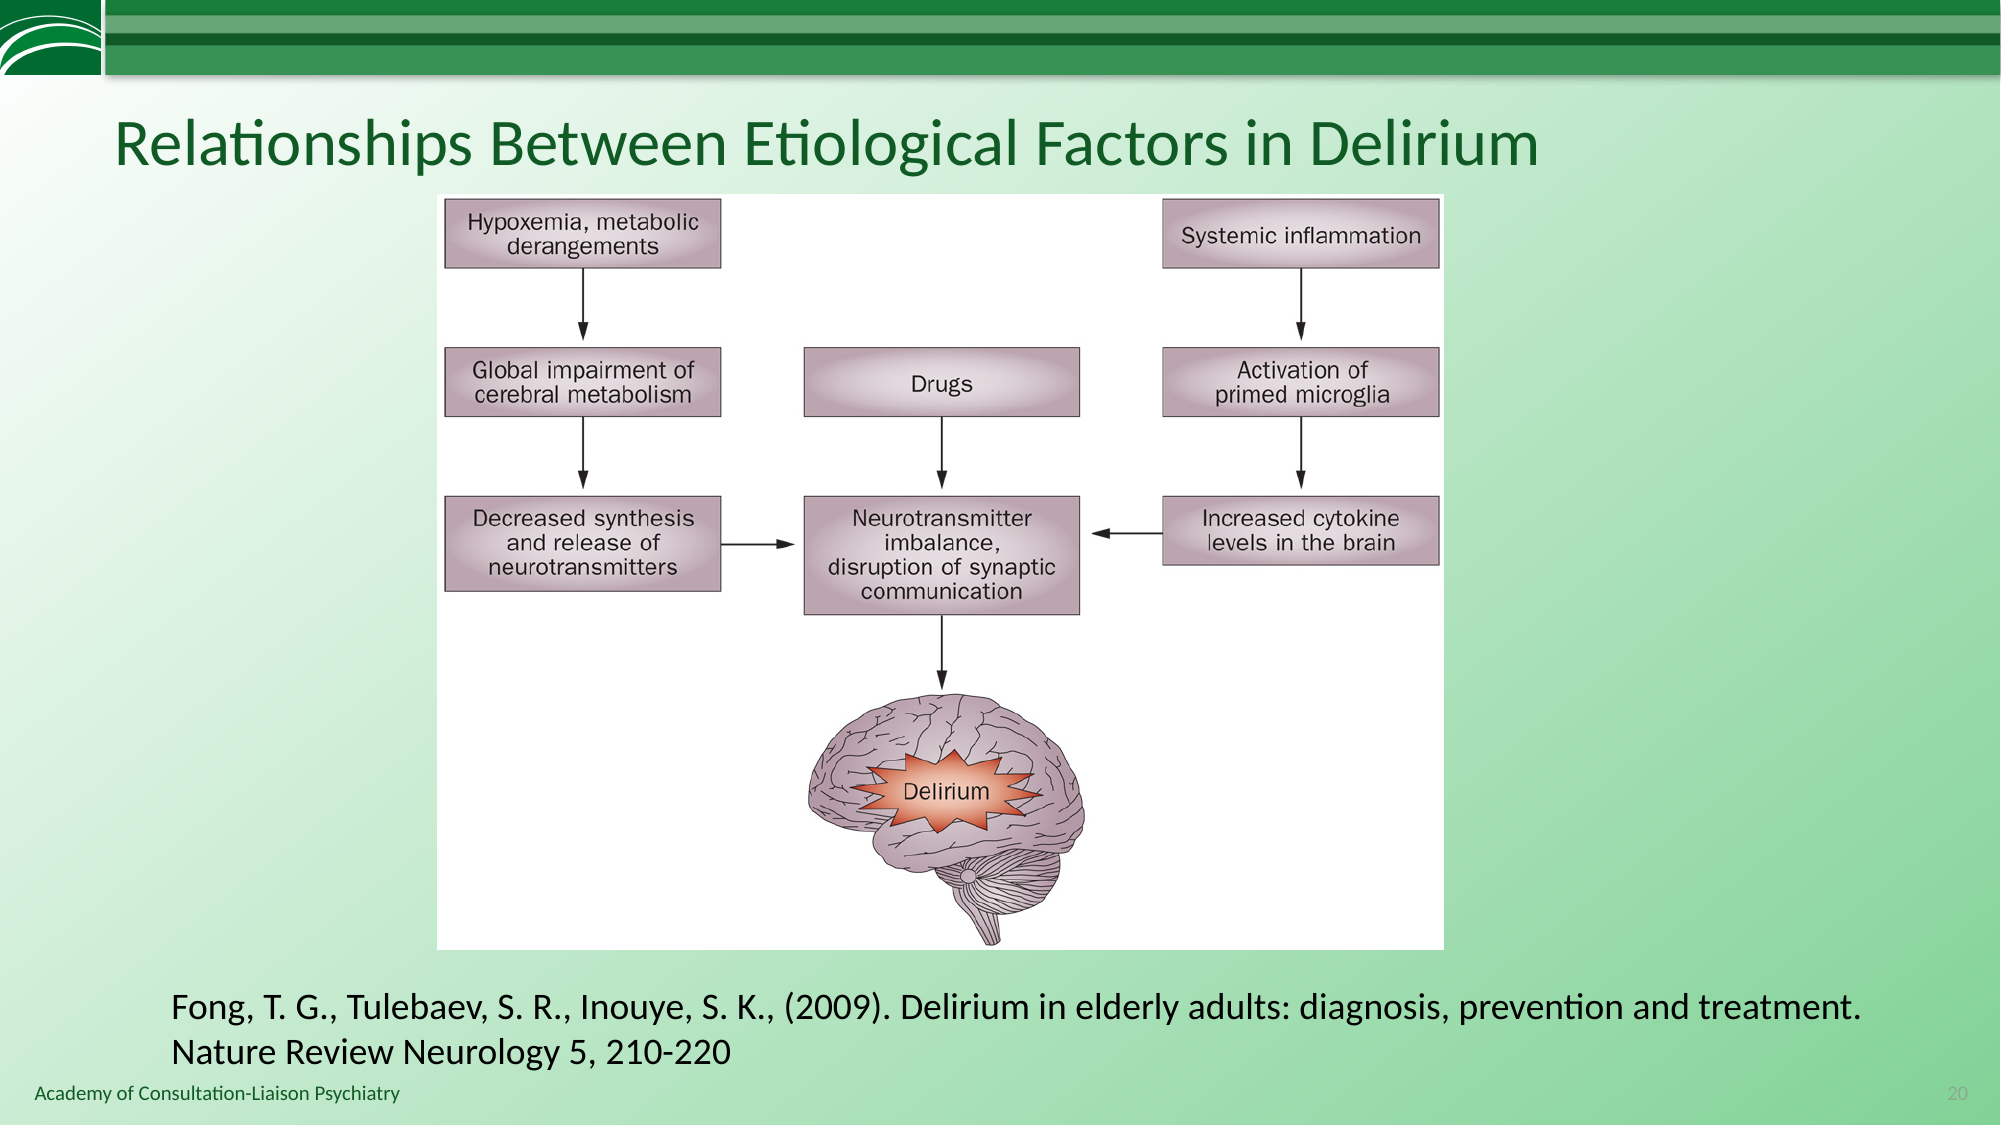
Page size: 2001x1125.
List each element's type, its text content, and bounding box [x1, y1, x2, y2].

picture [0, 0, 101, 75]
text_box Fong, T. G., Tulebaev, S. R., Inouye, S. K., (2009). Delirium in elderly adults: diagnosis, prevention and treatment. Nature Review Neurology 5, 210-220 [156, 974, 1944, 1080]
title Relationships Between Etiological Factors in Delirium [99, 45, 1900, 233]
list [436, 194, 1444, 950]
slide_number 20 [1903, 1062, 1984, 1122]
